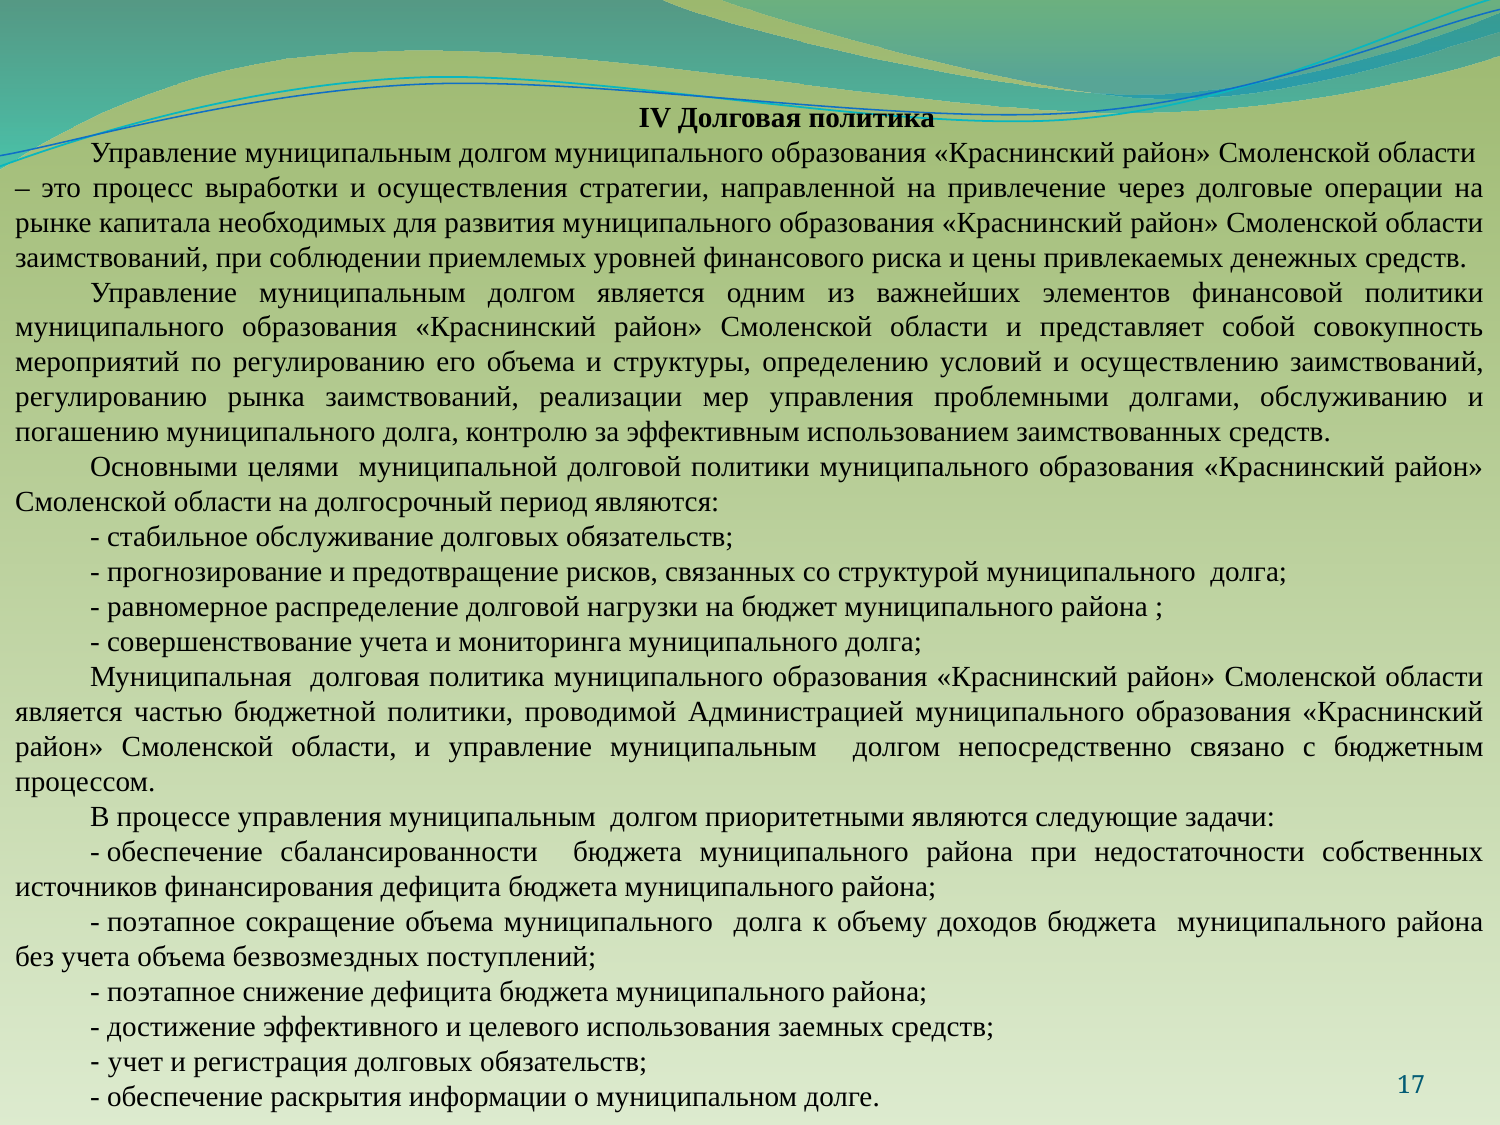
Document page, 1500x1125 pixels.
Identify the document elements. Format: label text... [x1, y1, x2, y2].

text_box IV Долговая политика Управление муниципальным долгом муниципального образования «Краснинский район» Смоленской области – это процесс выработки и осуществления стратегии, направленной на привлечение через долговые операции на рынке капитала необходимых для развития муниципального образования «Краснинский район» Смоленской области заимствований, при соблюдении приемлемых уровней финансового риска и цены привлекаемых денежных средств. Управление муниципальным долгом является одним из важнейших элементов финансовой политики муниципального образования «Краснинский район» Смоленской области и представляет собой совокупность мероприятий по регулированию его объема и структуры, определению условий и осуществлению заимствований, регулированию рынка заимствований, реализации мер управления проблемными долгами, обслуживанию и погашению муниципального долга, контролю за эффективным использованием заимствованных средств. Основными целями муниципальной долговой политики муниципального образования «Краснинский район» Смоленской области на долгосрочный период являются: - стабильное обслуживание долговых обязательств; - прогнозирование и предотвращение рисков, связанных со структурой муниципального долга; - равномерное распределение долговой нагрузки на бюджет муниципального района ; - совершенствование учета и мониторинга муниципального долга; Муниципальная долговая политика муниципального образования «Краснинский район» Смоленской области является частью бюджетной политики, проводимой Администрацией муниципального образования «Краснинский район» Смоленской области, и управление муниципальным долгом непосредственно связано с бюджетным процессом. В процессе управления муниципальным долгом приоритетными являются следующие задачи: - обеспечение сбалансированности бюджета муниципального района при недостаточности собственных источников финансирования дефицита бюджета муниципального района; - поэтапное сокращение объема муниципального долга к объему доходов бюджета муниципального района без учета объема безвозмездных поступлений; - поэтапное снижение дефицита бюджета муниципального района; - достижение эффективного и целевого использования заемных средств; - учет и регистрация долговых обязательств; - обеспечение раскрытия информации о муниципальном долге. [0, 90, 1500, 1120]
